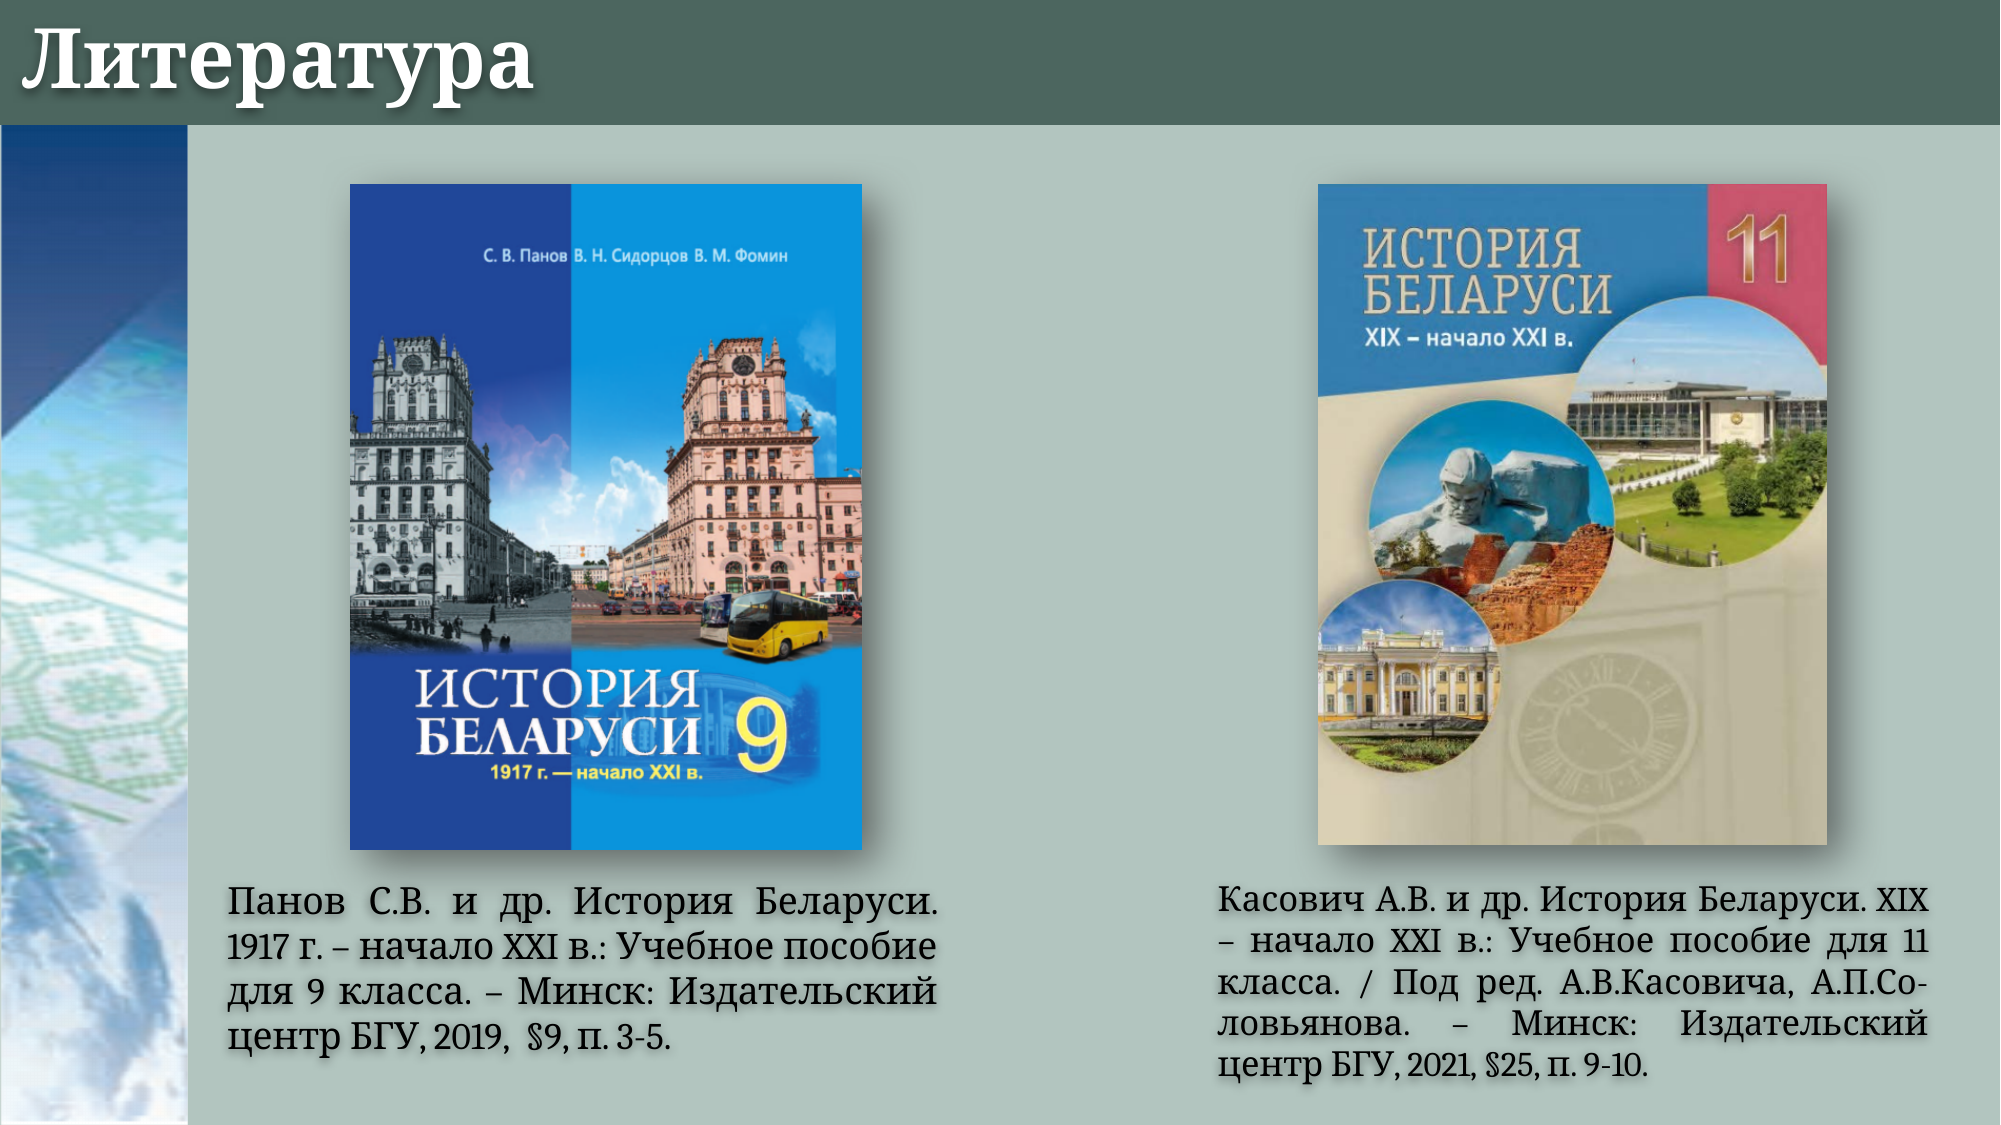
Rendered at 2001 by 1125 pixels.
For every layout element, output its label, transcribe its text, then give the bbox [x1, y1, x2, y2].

title Литература [7, 7, 1993, 126]
picture [695, 249, 703, 261]
picture [575, 249, 586, 261]
picture [677, 352, 691, 359]
picture [2, 125, 187, 1124]
picture [350, 184, 862, 850]
picture [1318, 184, 1828, 845]
text_box Касович А.В. и др. История Беларуси. XIX – начало XXI в.: Учебное пособие для 11 класса. / Под ред. А.В.Касовича, А.П.Со- ловьянова. – Минск: Издательский центр БГУ, 2021, §25, п. 9-10. [1202, 869, 1944, 1094]
picture [612, 249, 687, 266]
picture [736, 249, 787, 262]
picture [713, 249, 726, 261]
picture [593, 249, 606, 261]
text_box Панов С.В. и др. История Беларуси. 1917 г. – начало XXI в.: Учебное пособие для 9 класса. – Минск: Издательский центр БГУ, 2019, §9, п. 3-5. [212, 869, 953, 1094]
